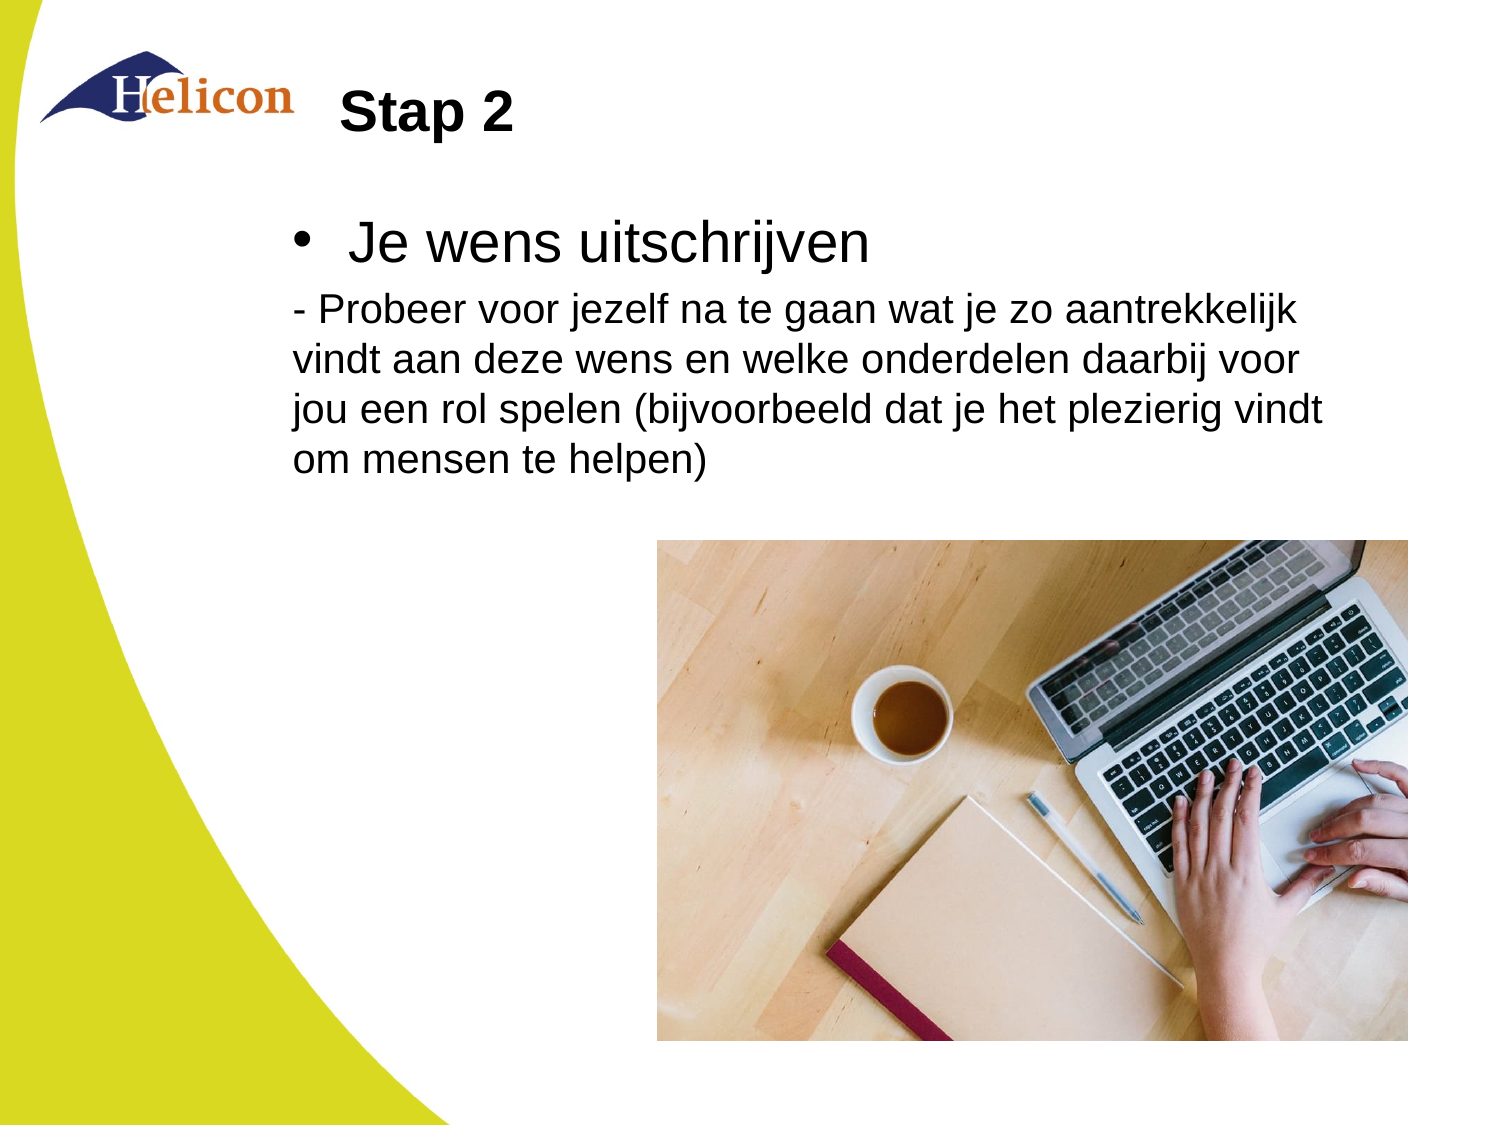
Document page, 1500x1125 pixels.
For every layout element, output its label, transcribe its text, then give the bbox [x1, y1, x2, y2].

title Stap 2 [324, 54, 1415, 161]
list Je wens uitschrijven - Probeer voor jezelf na te gaan wat je zo aantrekkelijk vindt aan deze wens en welke onderdelen daarbij voor jou een rol spelen (bijvoorbeeld dat je het plezierig vindt om mensen te helpen) [277, 196, 1366, 1005]
picture [0, 0, 1500, 1125]
